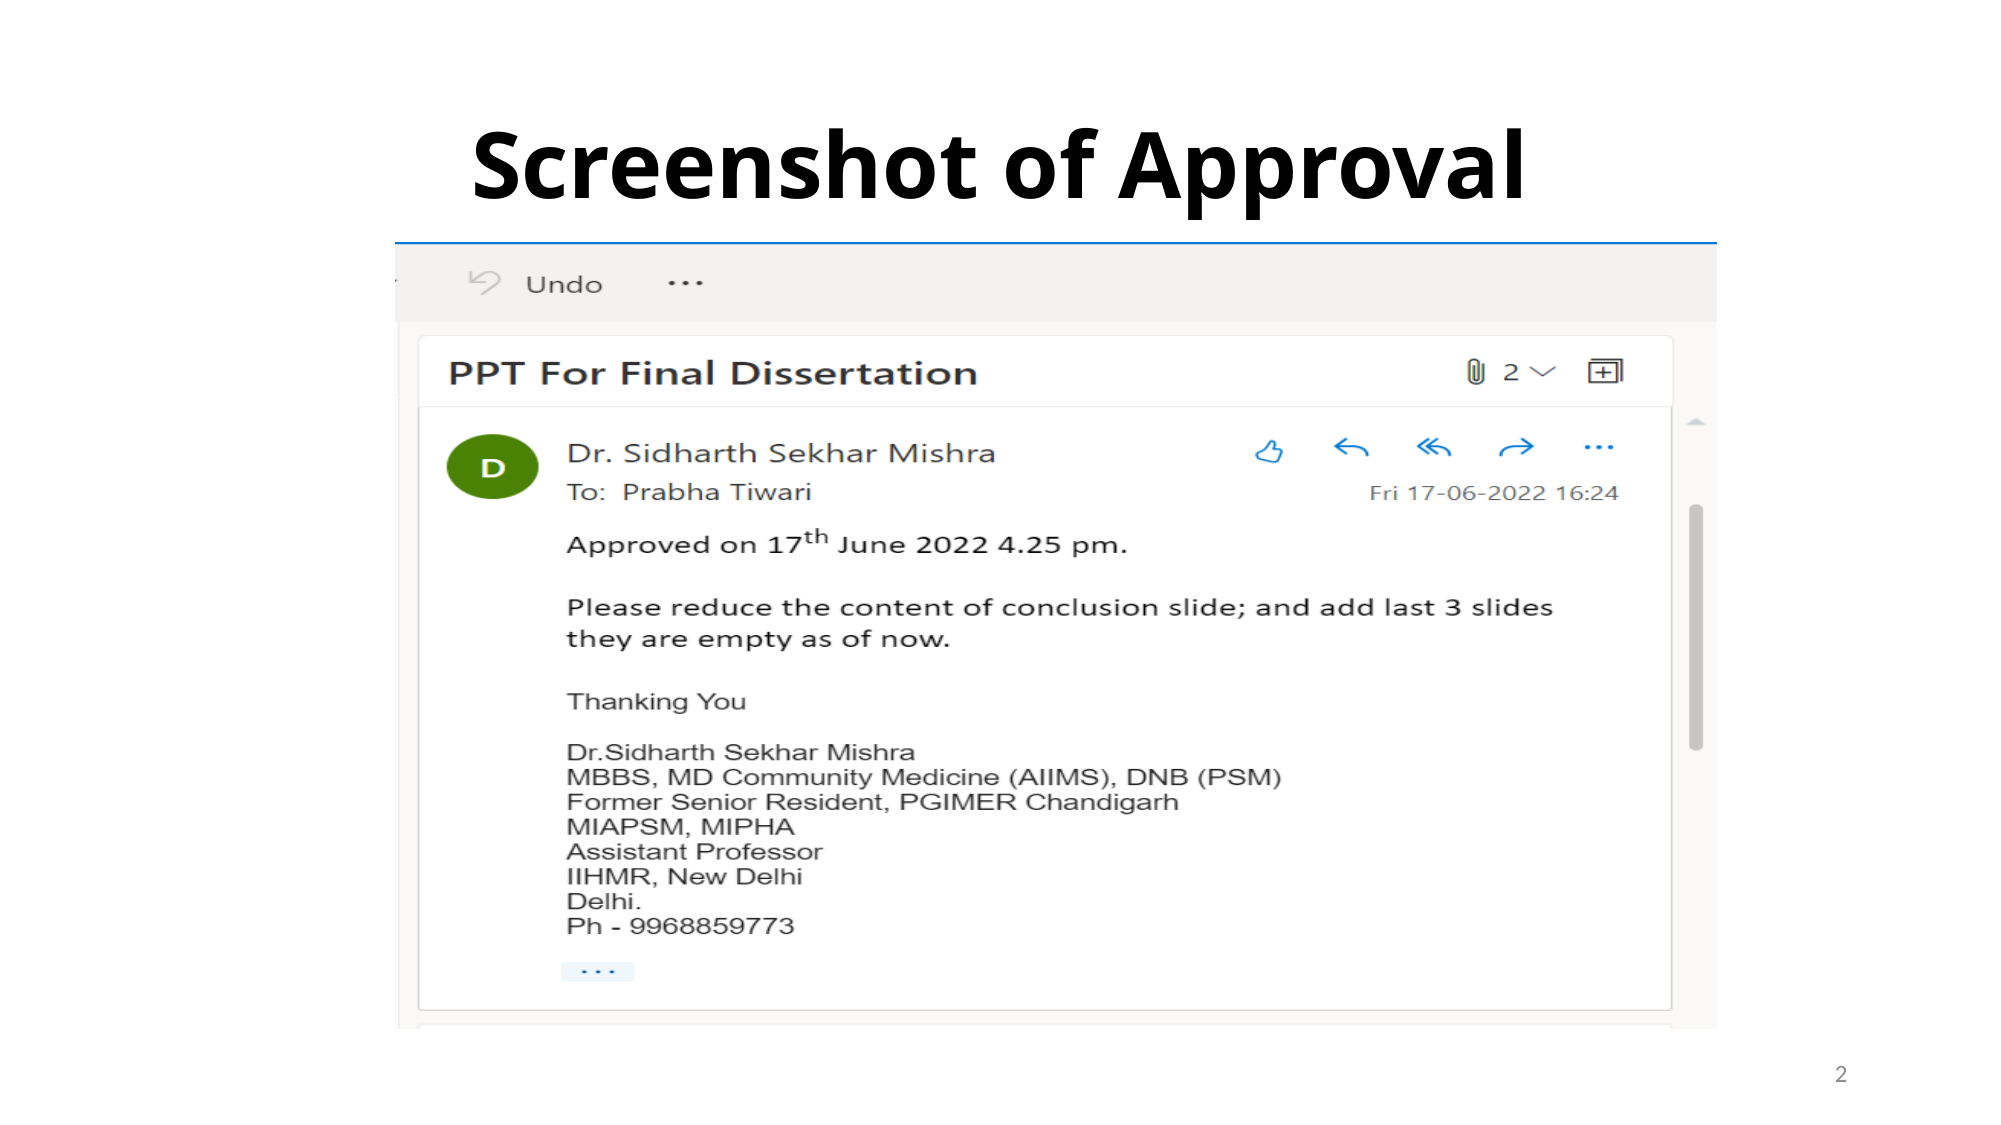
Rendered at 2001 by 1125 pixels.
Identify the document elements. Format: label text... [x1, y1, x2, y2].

slide_number 2 [1412, 1042, 1863, 1103]
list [394, 242, 1723, 1029]
title Screenshot of Approval [137, 59, 1863, 278]
